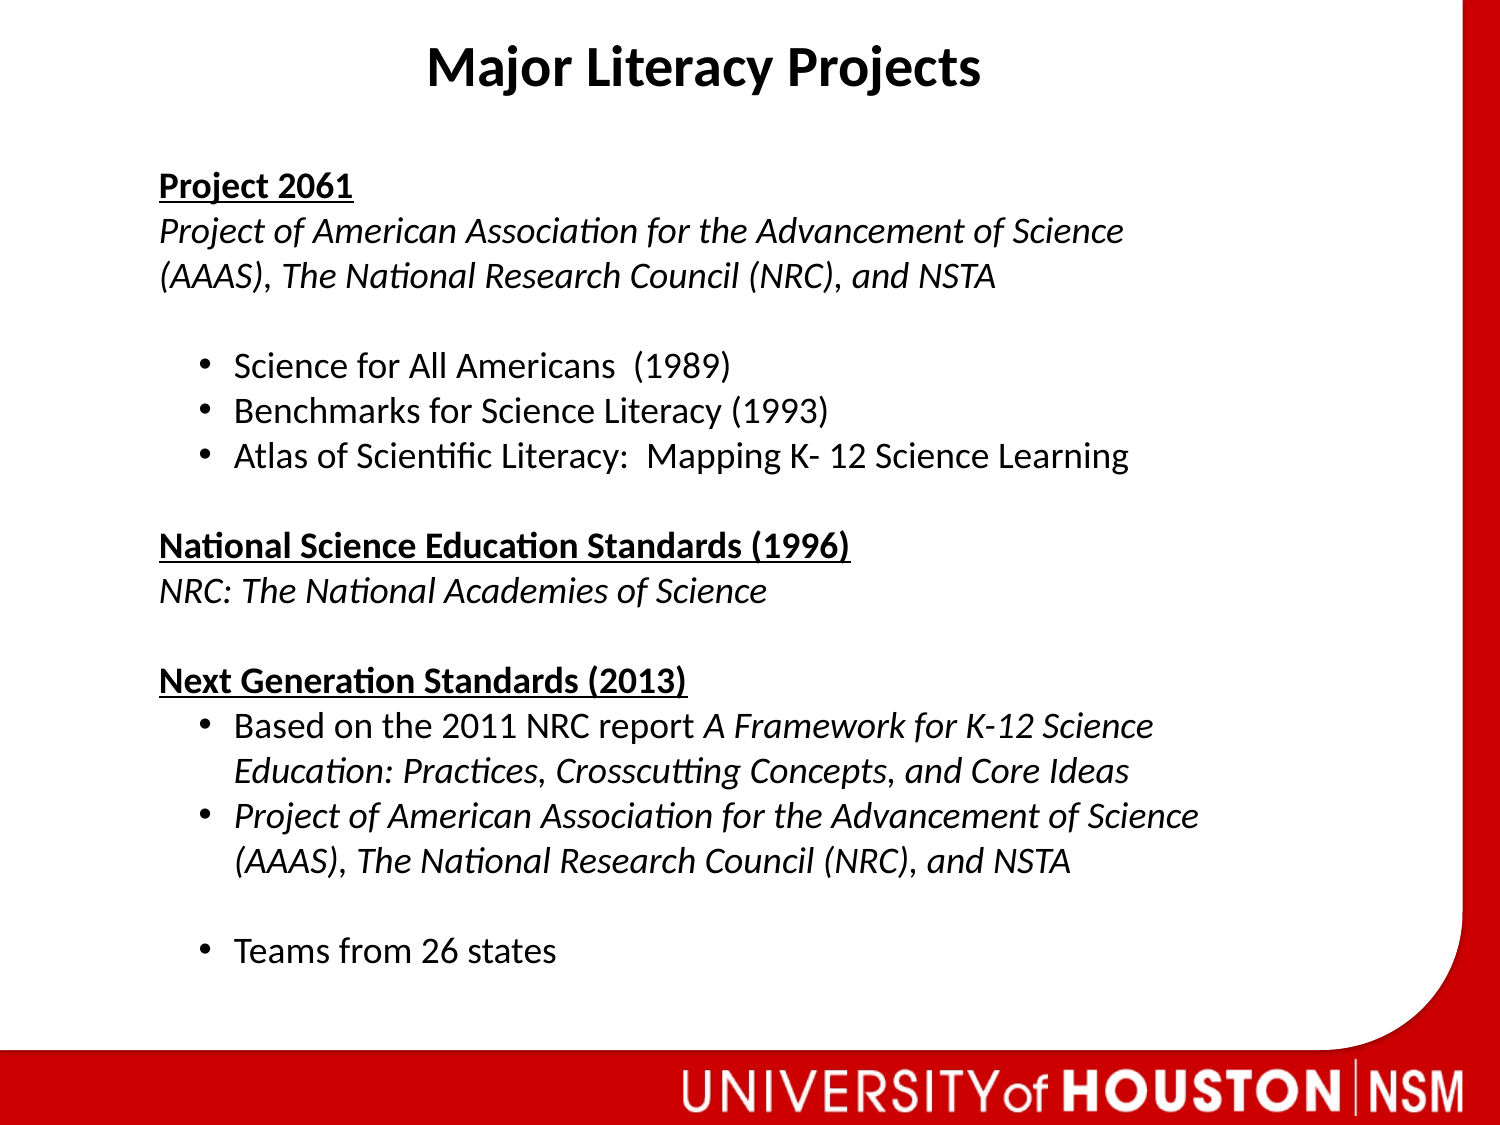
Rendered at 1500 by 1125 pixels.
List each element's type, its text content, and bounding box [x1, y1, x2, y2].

text_box Major Literacy Projects [33, 20, 1389, 106]
text_box Project 2061 Project of American Association for the Advancement of Science (AAAS), The National Research Council (NRC), and NSTA Science for All Americans (1989) Benchmarks for Science Literacy (1993) Atlas of Scientific Literacy: Mapping K- 12 Science Learning National Science Education Standards (1996) NRC: The National Academies of Science Next Generation Standards (2013) Based on the 2011 NRC report A Framework for K-12 Science Education: Practices, Crosscutting Concepts, and Core Ideas Project of American Association for the Advancement of Science (AAAS), The National Research Council (NRC), and NSTA Teams from 26 states [144, 153, 1238, 1069]
